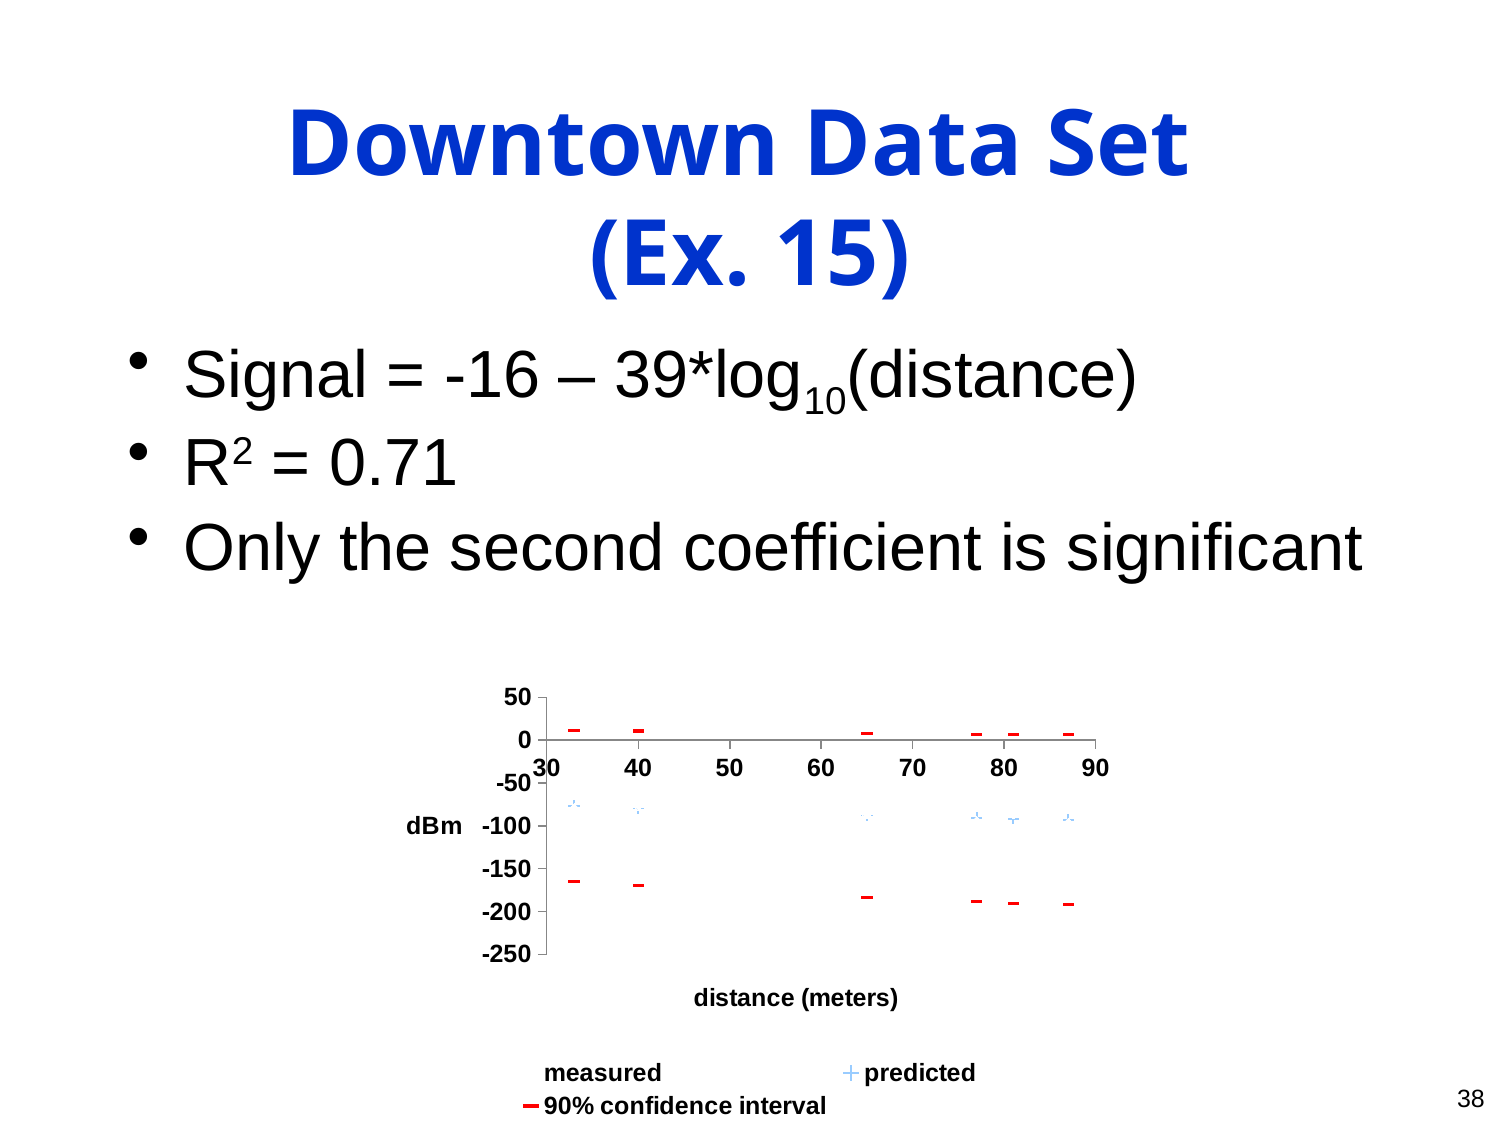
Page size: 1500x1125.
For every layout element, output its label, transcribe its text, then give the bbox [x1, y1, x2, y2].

slide_number 38 [1386, 1074, 1500, 1125]
title Downtown Data Set (Ex. 15) [111, 99, 1388, 288]
chart [374, 674, 1126, 1125]
list Signal = -16 – 39*log10(distance) R2 = 0.71 Only the second coefficient is significant [111, 324, 1388, 1001]
